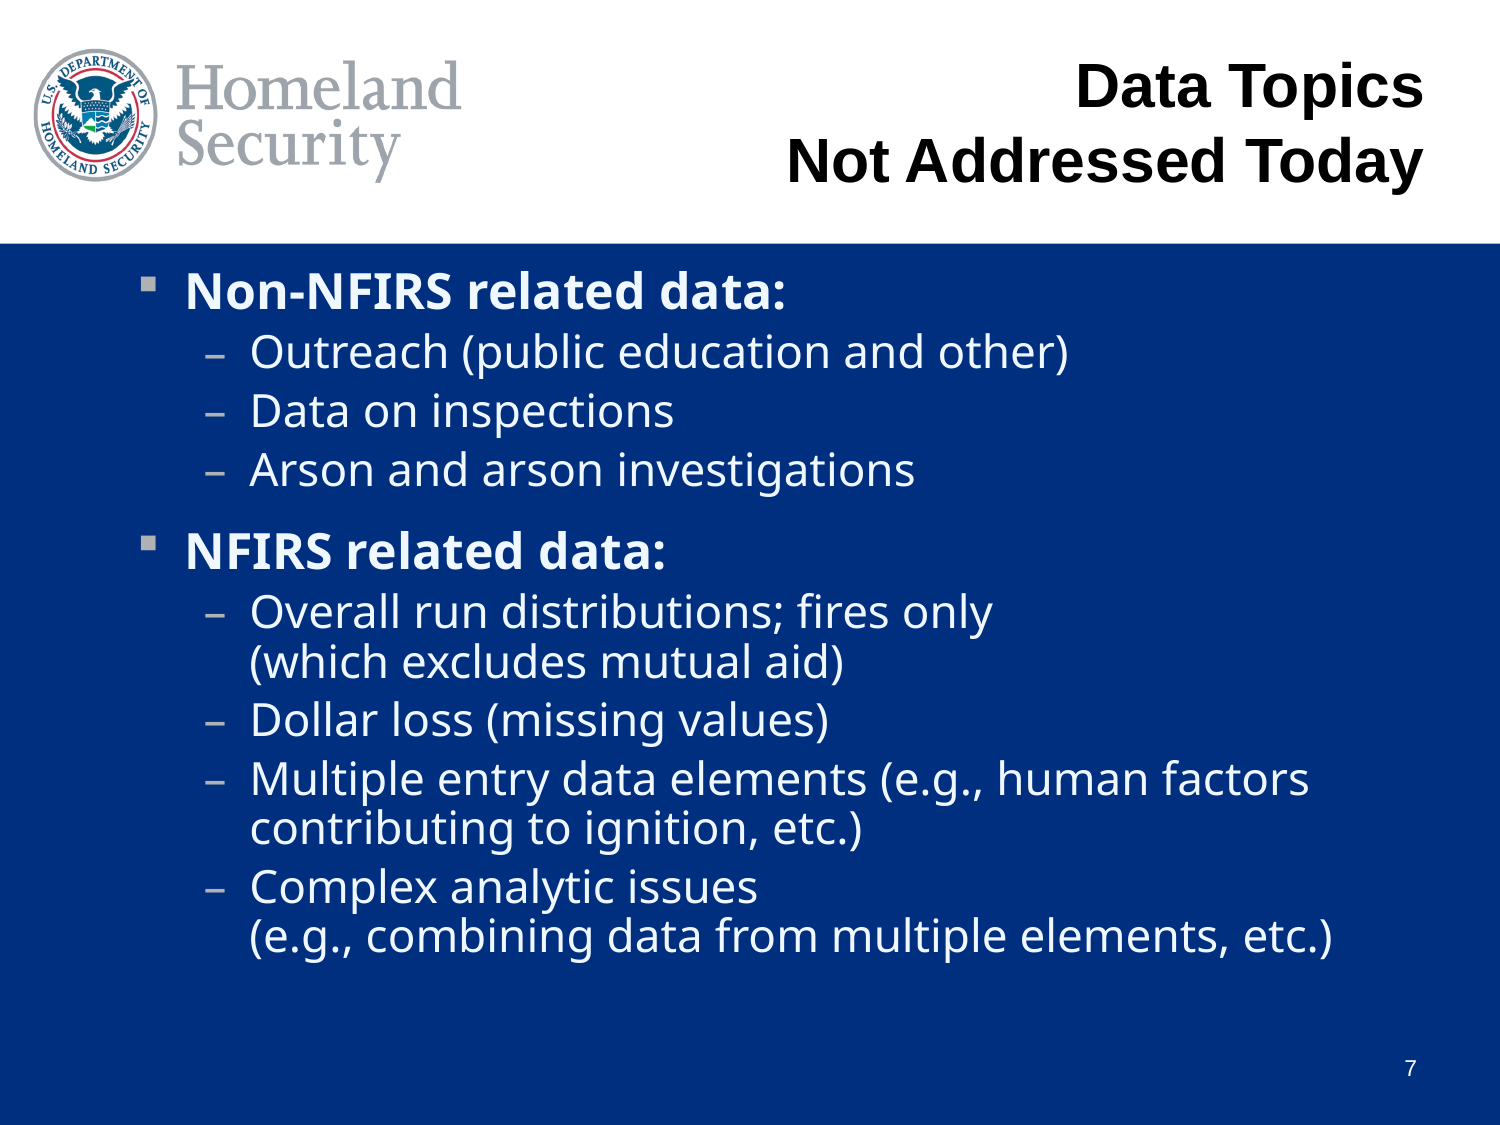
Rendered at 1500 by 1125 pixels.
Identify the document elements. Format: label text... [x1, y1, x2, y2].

picture [25, 43, 53, 188]
list Non-NFIRS related data: Outreach (public education and other) Data on inspections Arson and arson investigations NFIRS related data: Overall run distributions; fires only (which excludes mutual aid) Dollar loss (missing values) Multiple entry data elements (e.g., human factors contributing to ignition, etc.) Complex analytic issues (e.g., combining data from multiple elements, etc.) [121, 258, 1396, 1029]
slide_number 7 [1389, 1045, 1465, 1089]
title Data Topics Not Addressed Today [53, 17, 1441, 223]
